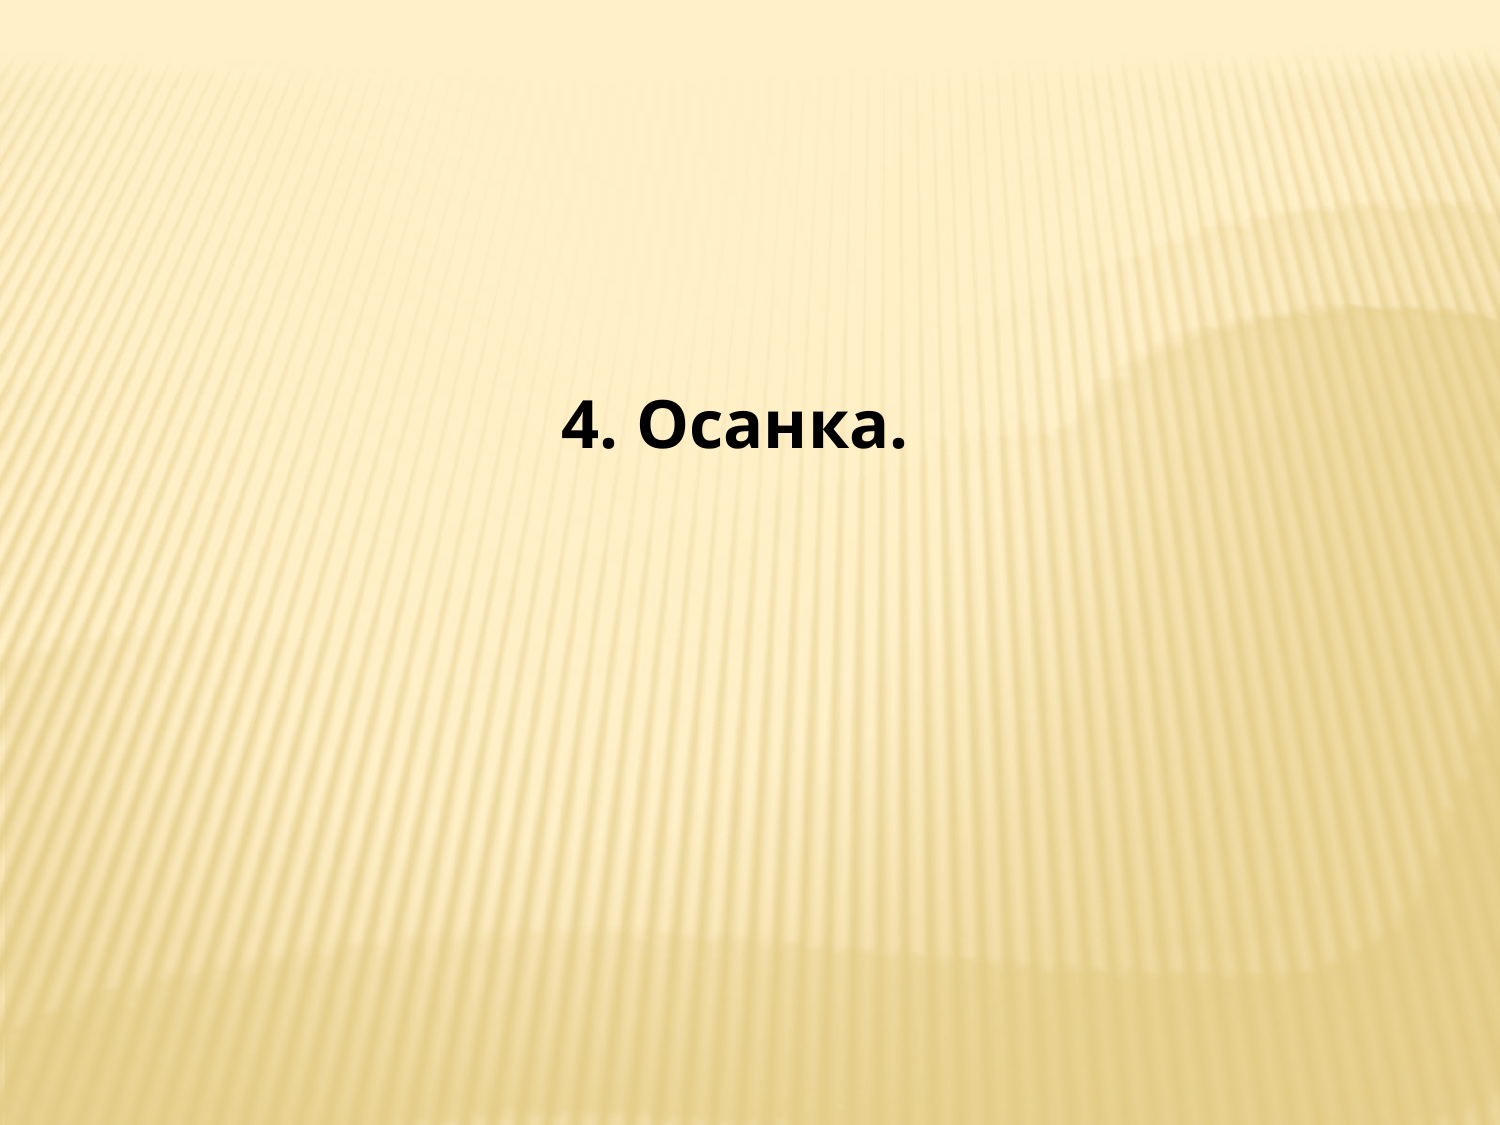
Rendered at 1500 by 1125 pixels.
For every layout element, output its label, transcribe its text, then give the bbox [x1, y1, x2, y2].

text_box 4. Осанка. [234, 374, 1254, 515]
